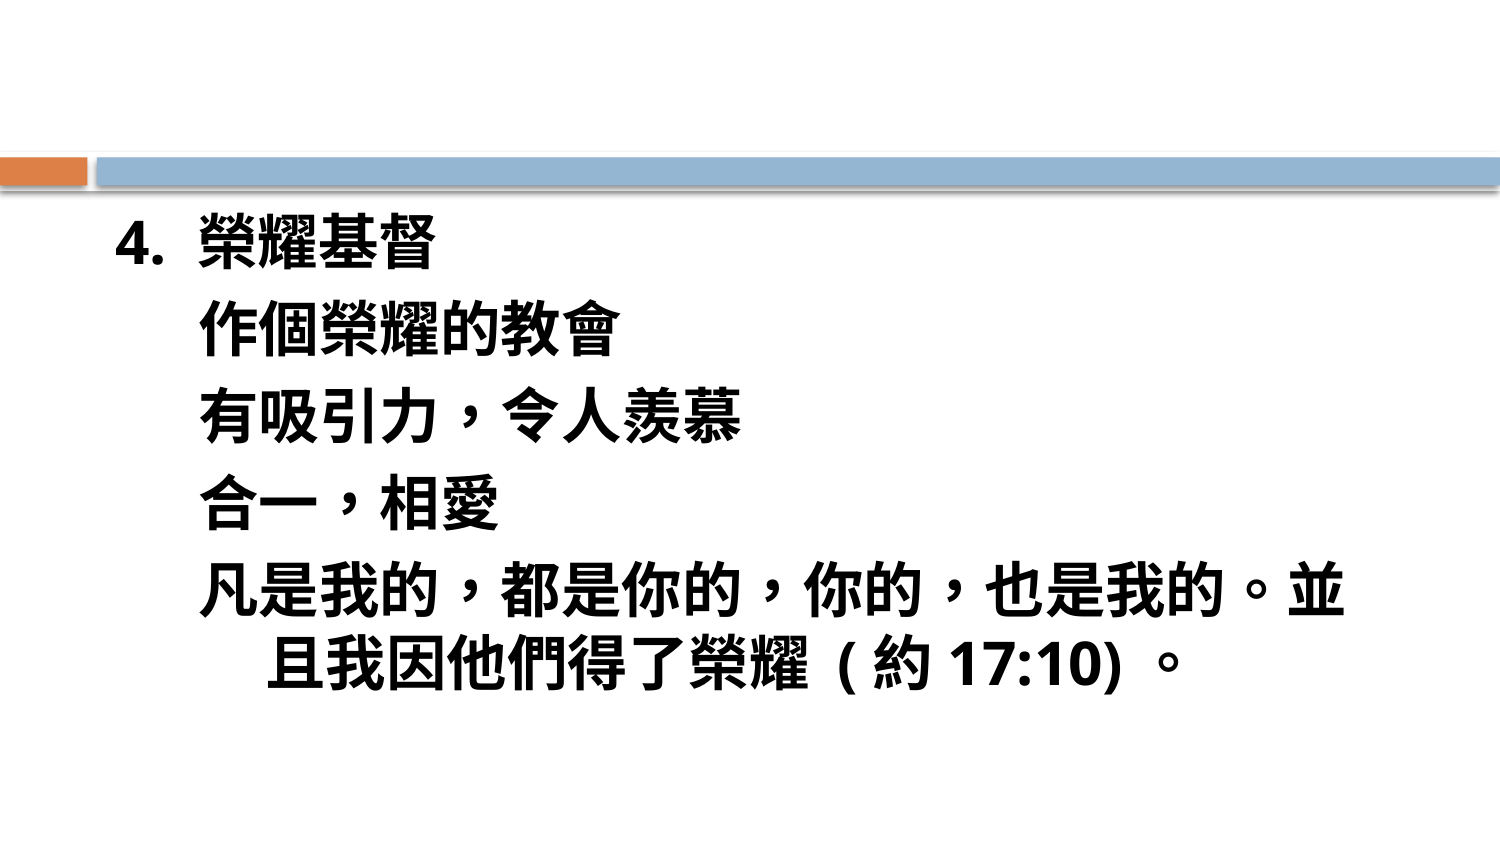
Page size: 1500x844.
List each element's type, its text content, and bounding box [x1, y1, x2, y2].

list 4. 榮耀基督 作個榮耀的教會 有吸引力，令人羨慕 合一，相愛 凡是我的，都是你的，你的，也是我的。並 且我因他們得了榮耀 (約17:10)。 [100, 196, 1438, 750]
